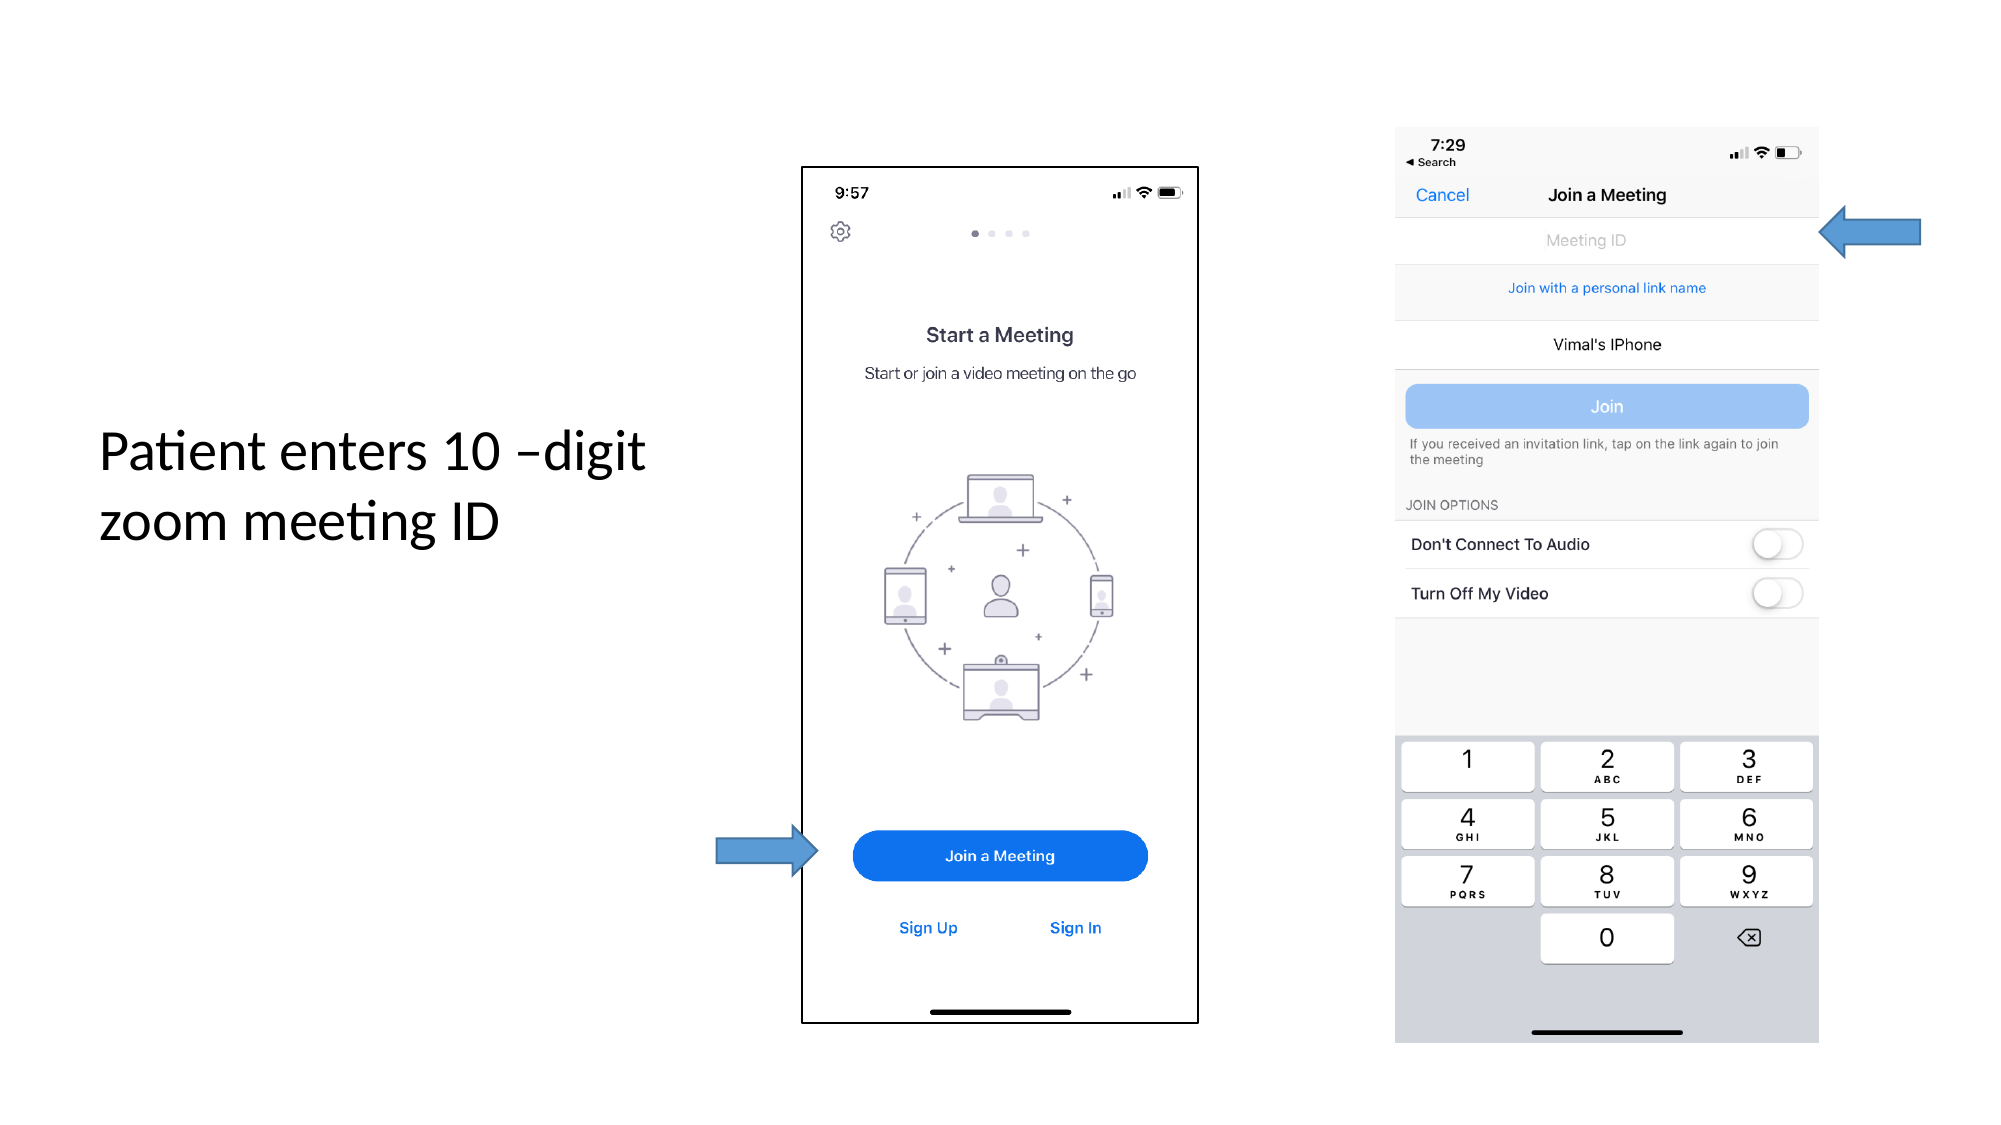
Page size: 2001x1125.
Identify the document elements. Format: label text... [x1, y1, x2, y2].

text_box [1819, 204, 1922, 260]
text_box Patient enters 10 –digit zoom meeting ID [84, 404, 682, 560]
picture [1395, 127, 1819, 1043]
text_box [715, 823, 802, 878]
picture [802, 168, 1198, 1023]
